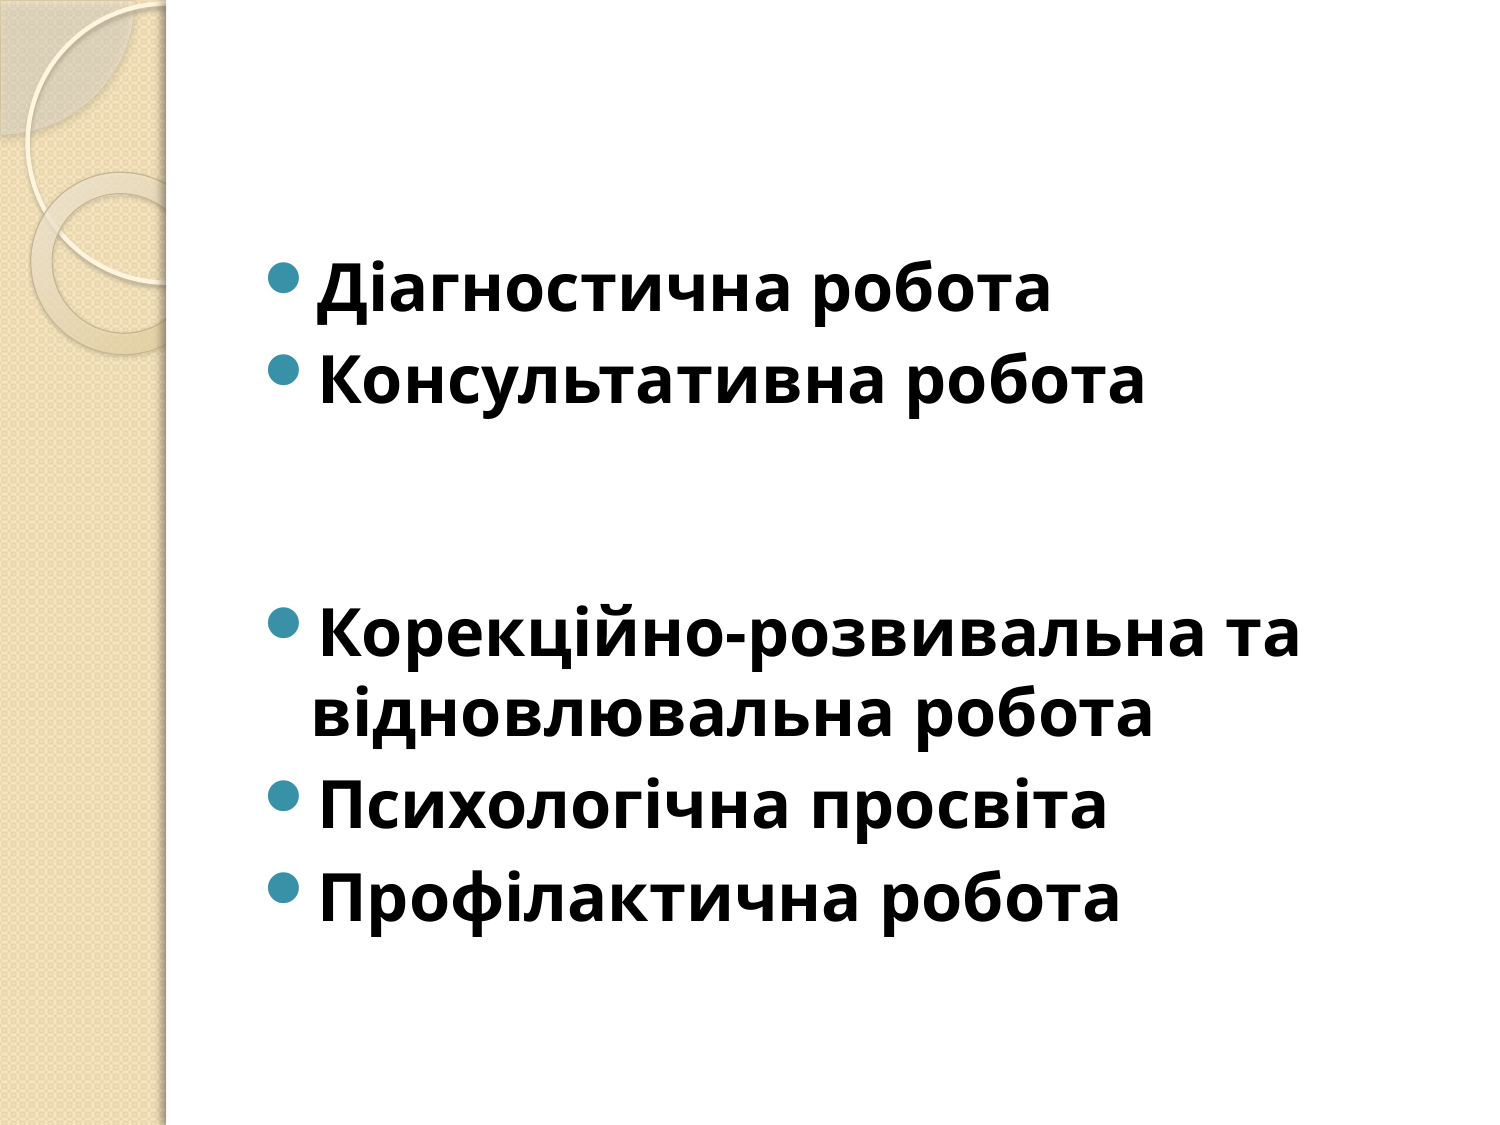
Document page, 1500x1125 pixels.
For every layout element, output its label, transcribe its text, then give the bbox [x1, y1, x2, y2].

list Діагностична робота Консультативна робота Корекційно-розвивальна та відновлювальна робота Психологічна просвіта Профілактична робота [235, 237, 1466, 1025]
